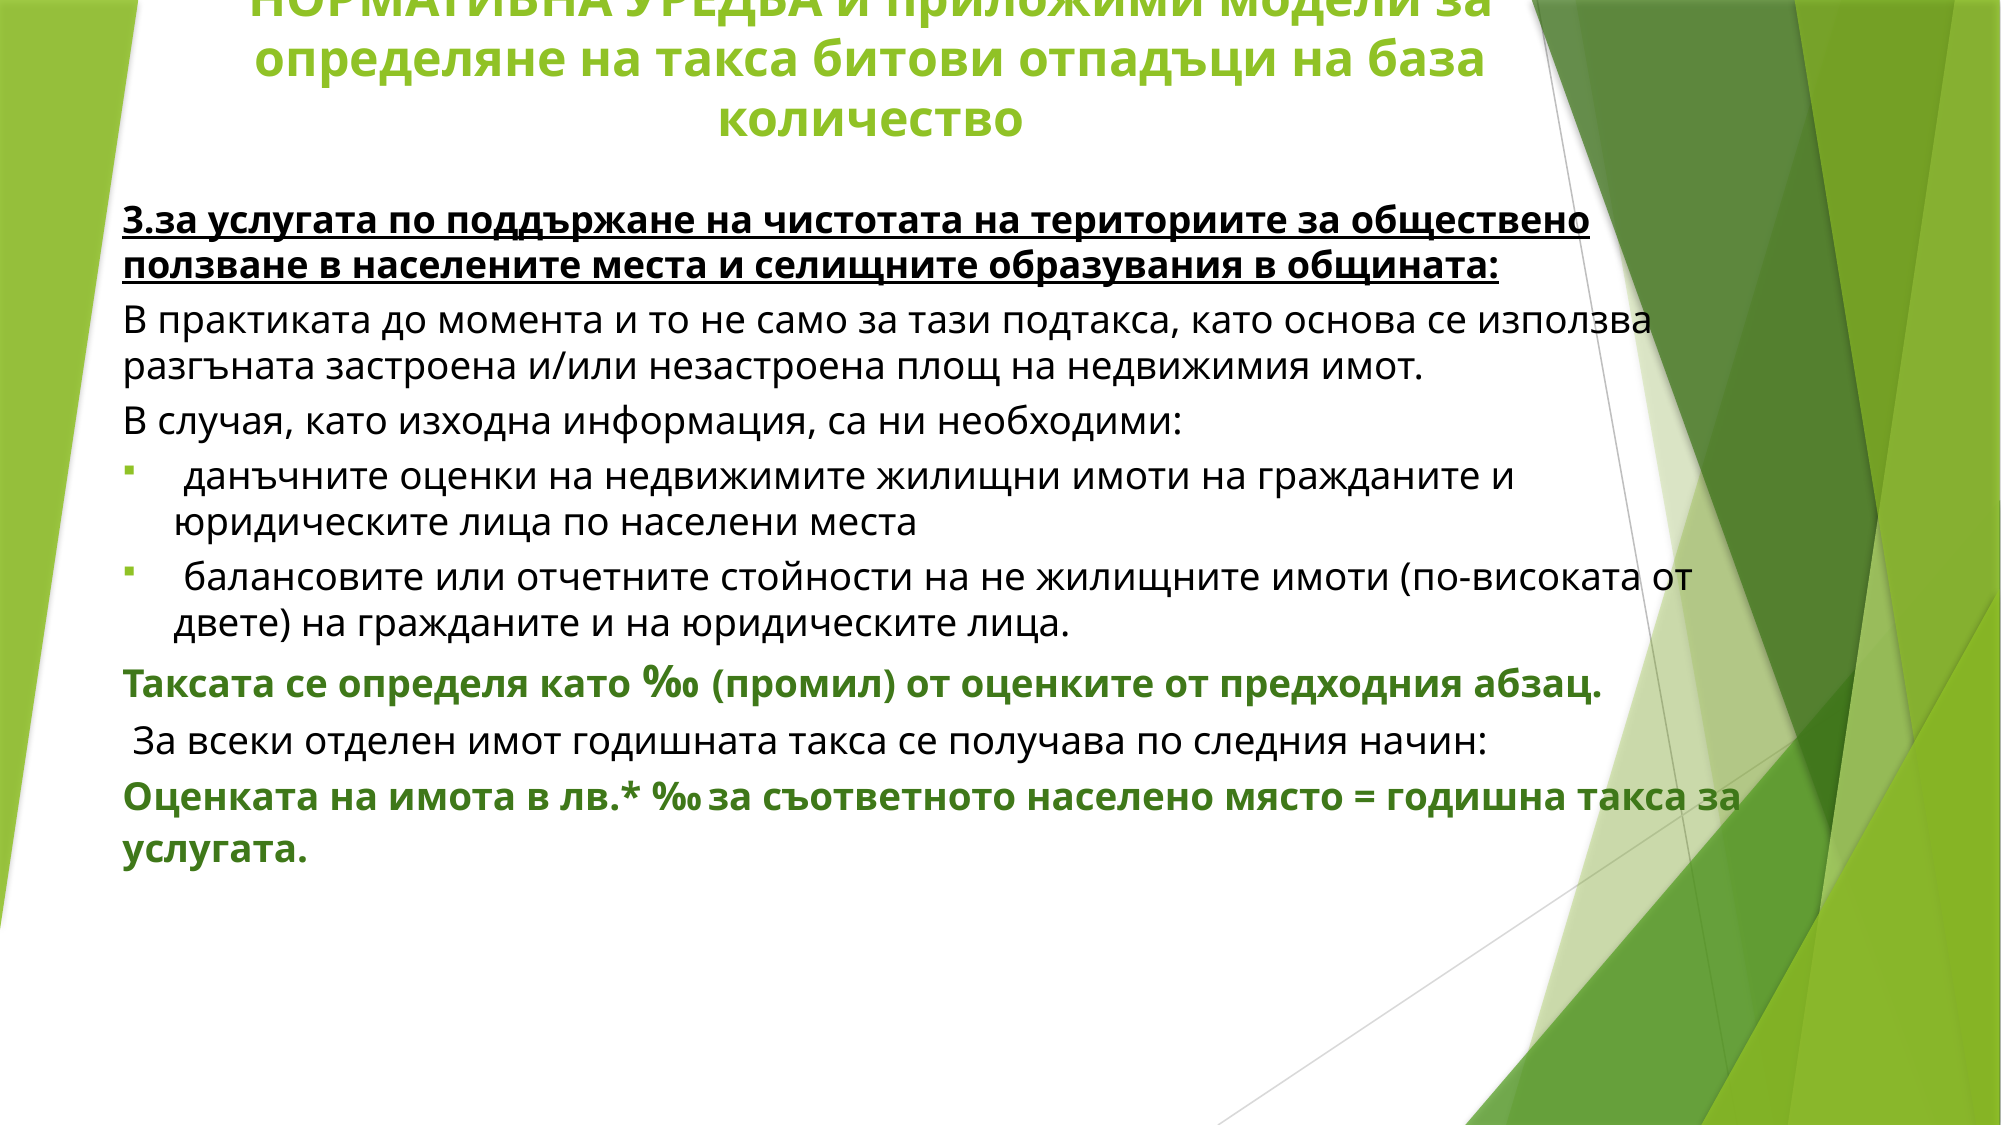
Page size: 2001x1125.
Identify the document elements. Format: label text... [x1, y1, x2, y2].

subtitle 3.за услугата по поддържане на чистотата на териториите за обществено ползване в населените места и селищните образувания в общината: В практиката до момента и то не само за тази подтакса, като основа се използва разгъната застроена и/или незастроена площ на недвижимия имот. В случая, като изходна информация, са ни необходими: данъчните оценки на недвижимите жилищни имоти на гражданите и юридическите лица по населени места балансовите или отчетните стойности на не жилищните имоти (по-високата от двете) на гражданите и на юридическите лица. Таксата се определя като ‰ (промил) от оценките от предходния абзац. За всеки отделен имот годишната такса се получава по следния начин: Оценката на имота в лв.* ‰ за съответното населено място = годишна такса за услугата. [107, 187, 1766, 894]
text_box НОРМАТИВНА УРЕДБА и приложими модели за определяне на такса битови отпадъци на база количество [107, 22, 1636, 155]
